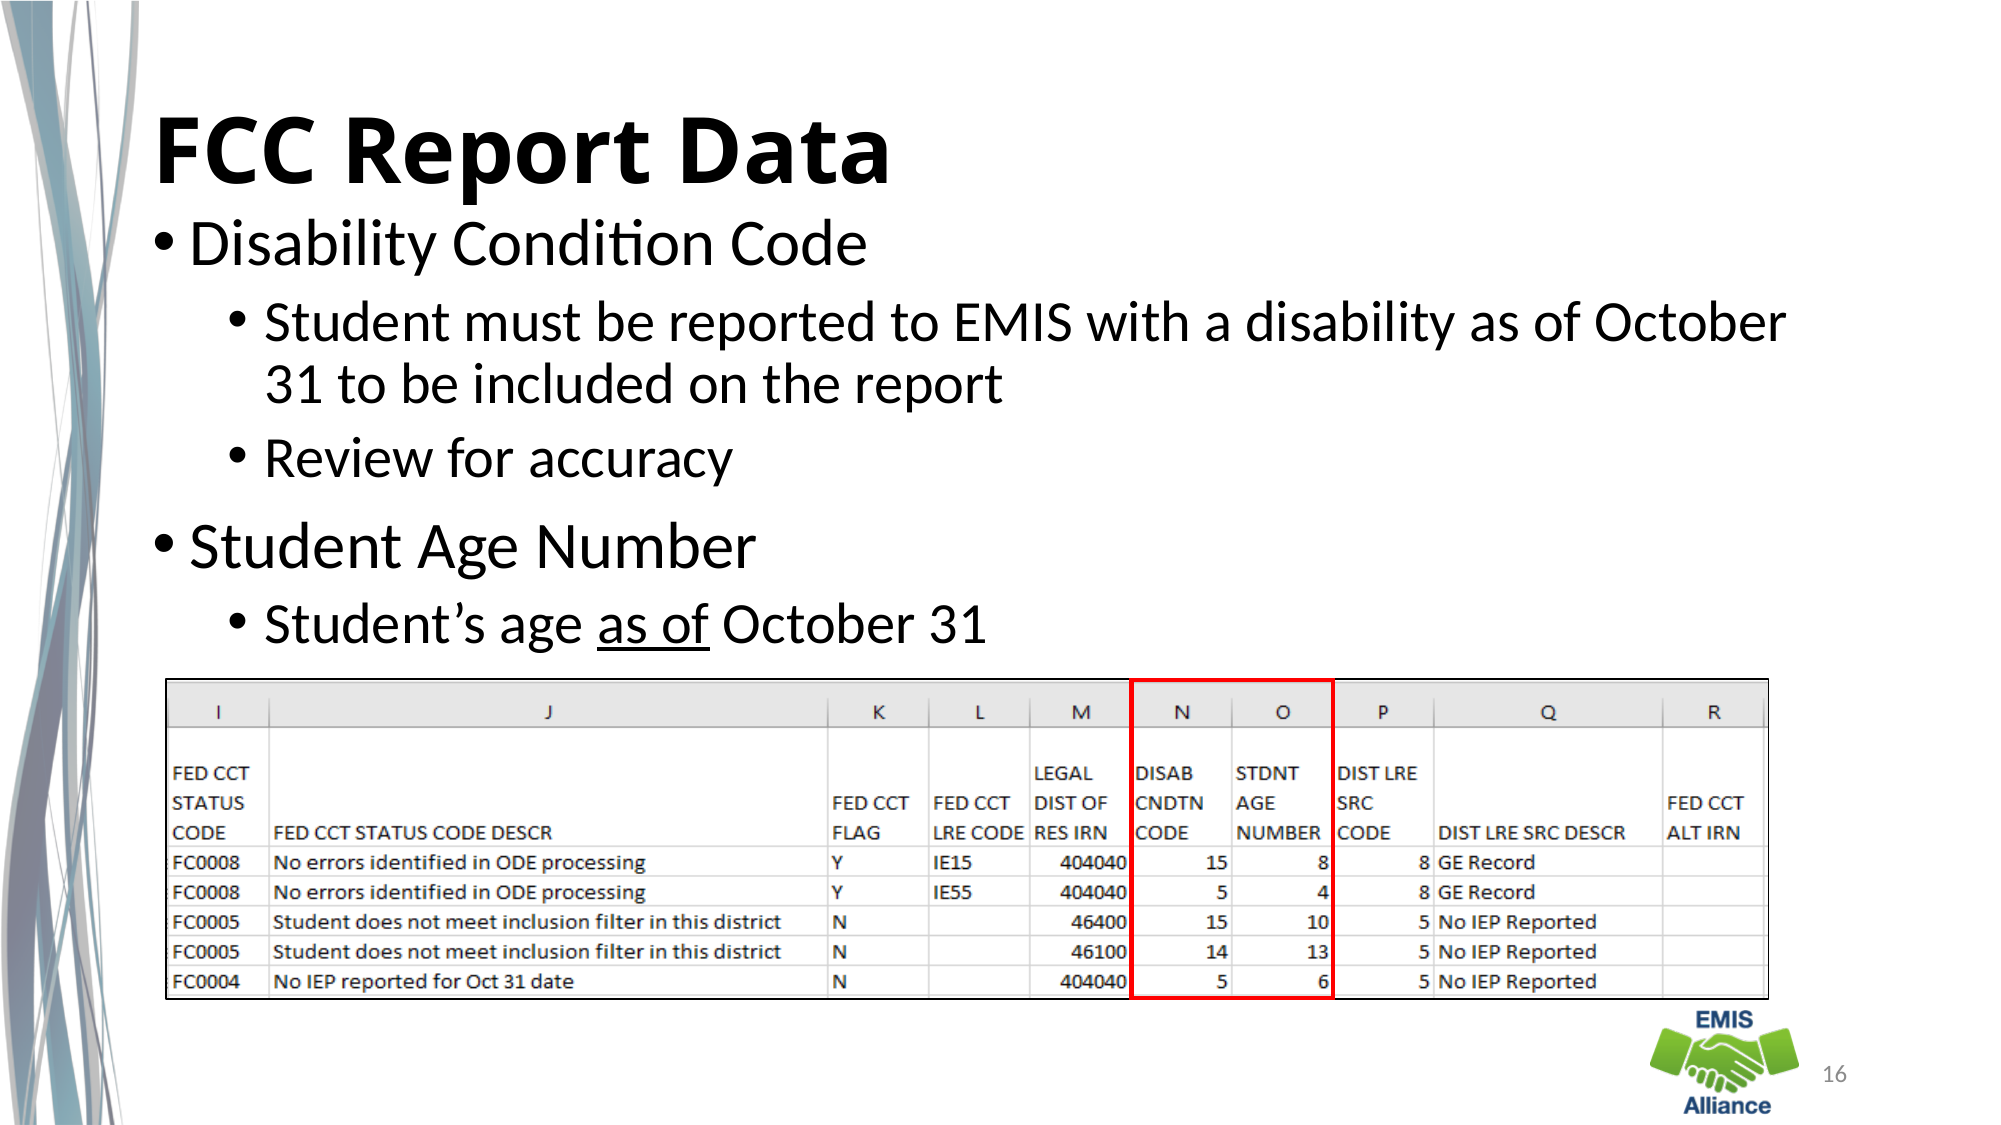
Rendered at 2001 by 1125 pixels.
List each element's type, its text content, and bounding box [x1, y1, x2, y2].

picture [1650, 1003, 1799, 1042]
list Disability Condition Code Student must be reported to EMIS with a disability as of October 31 to be included on the report Review for accuracy Student Age Number Student’s age as of October 31 [137, 200, 1863, 999]
picture [166, 679, 1768, 999]
title FCC Report Data [137, 59, 1863, 200]
picture [1650, 1103, 1799, 1121]
picture [0, 2, 139, 1124]
slide_number 16 [1412, 1042, 1863, 1103]
